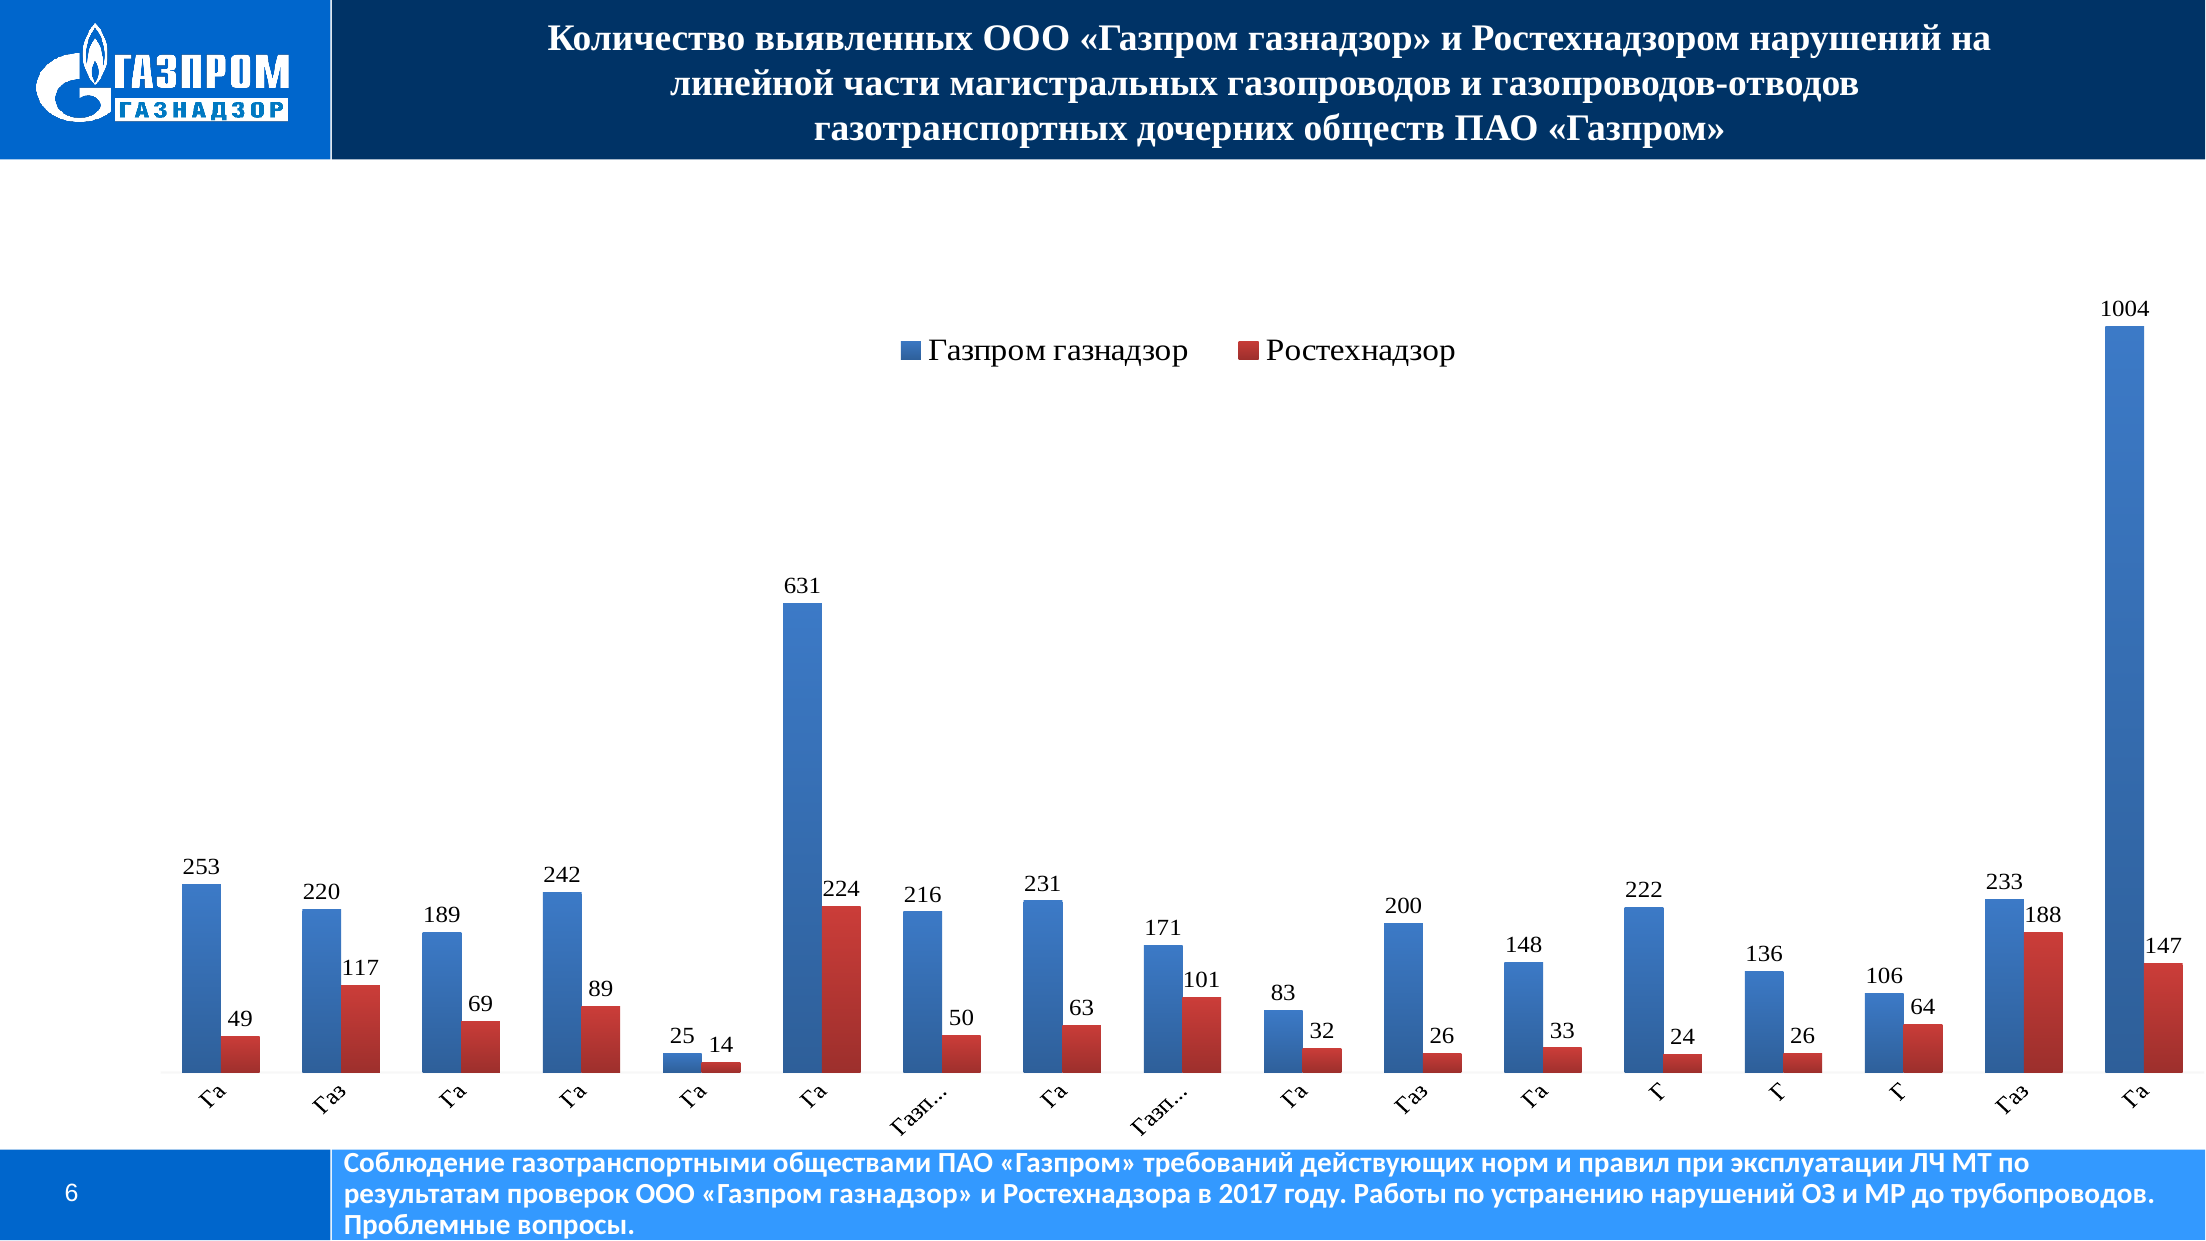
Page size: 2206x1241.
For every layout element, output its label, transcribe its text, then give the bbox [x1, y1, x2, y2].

text_box Количество выявленных ООО «Газпром газнадзор» и Ростехнадзором нарушений на линейной части магистральных газопроводов и газопроводов-отводов газотранспортных дочерних обществ ПАО «Газпром» [334, 5, 2206, 156]
chart [0, 159, 2206, 1141]
picture [33, 20, 299, 124]
